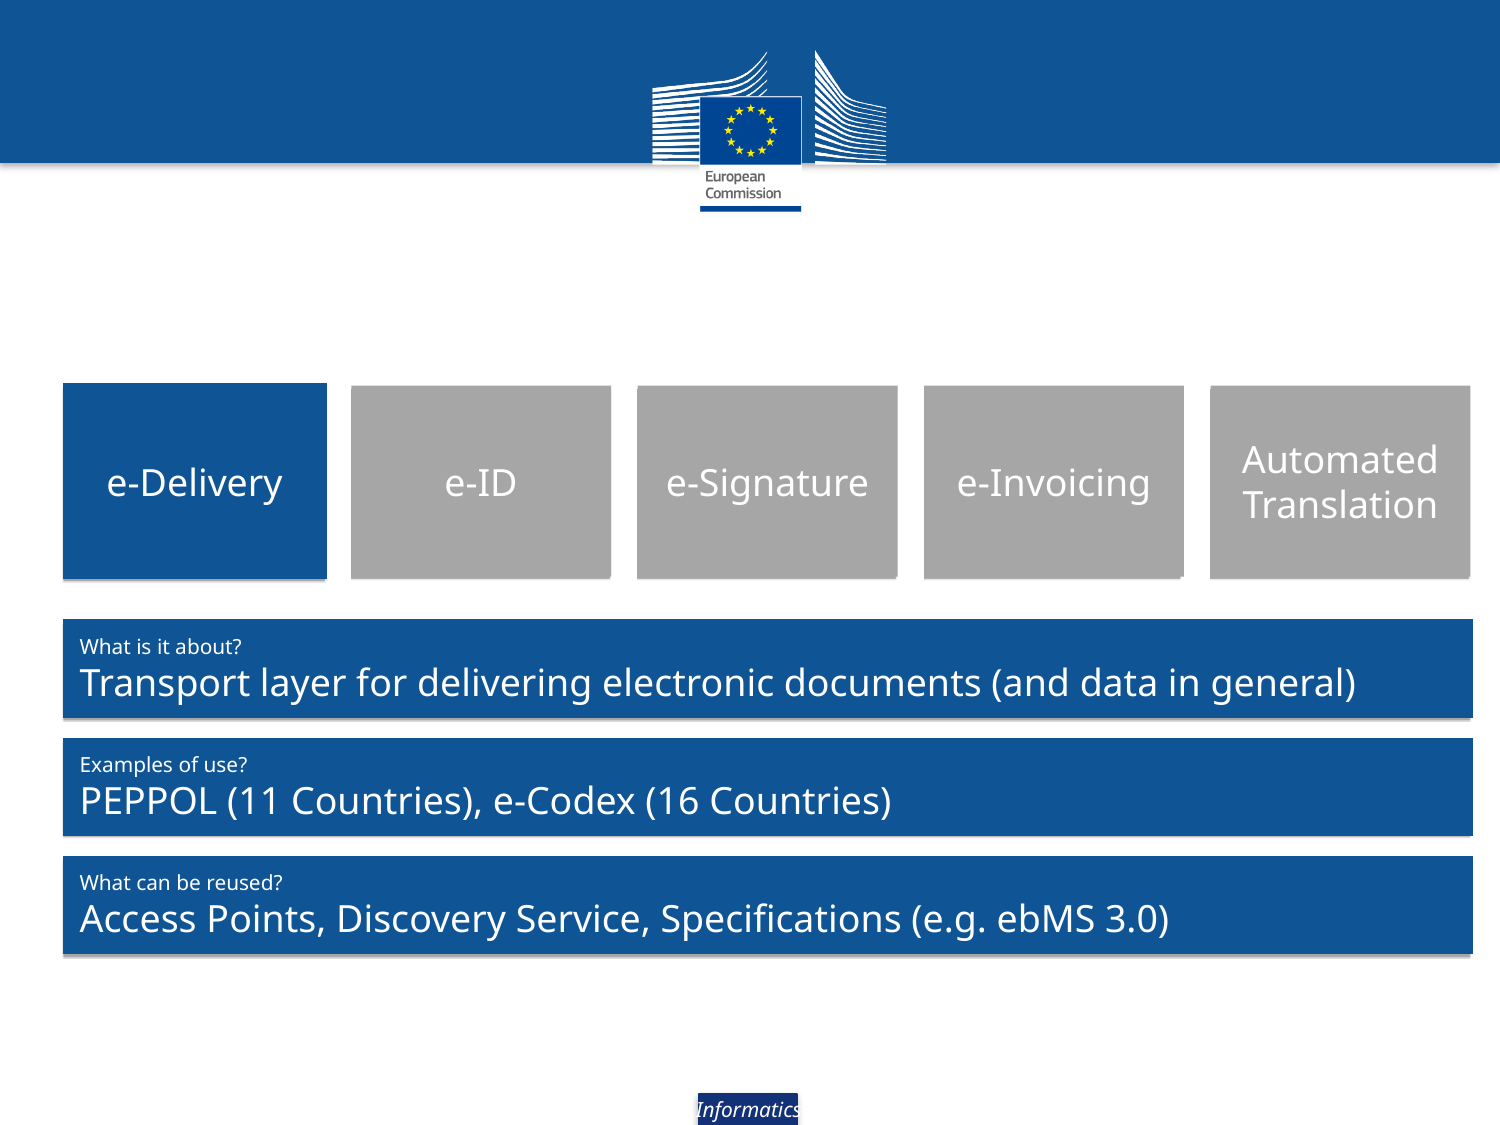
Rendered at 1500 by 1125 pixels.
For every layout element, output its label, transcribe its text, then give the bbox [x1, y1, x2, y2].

text_box Automated Translation [1210, 385, 1471, 577]
text_box What can be reused? Access Points, Discovery Service, Specifications (e.g. ebMS 3.0) [64, 857, 1471, 953]
text_box e-Signature [637, 385, 898, 577]
text_box e-Delivery [64, 385, 325, 577]
text_box Examples of use? PEPPOL (11 Countries), e-Codex (16 Countries) [64, 739, 1471, 835]
text_box e-Invoicing [924, 385, 1184, 577]
text_box e-ID [351, 385, 612, 577]
text_box What is it about? Transport layer for delivering electronic documents (and data in general) [64, 621, 1471, 716]
